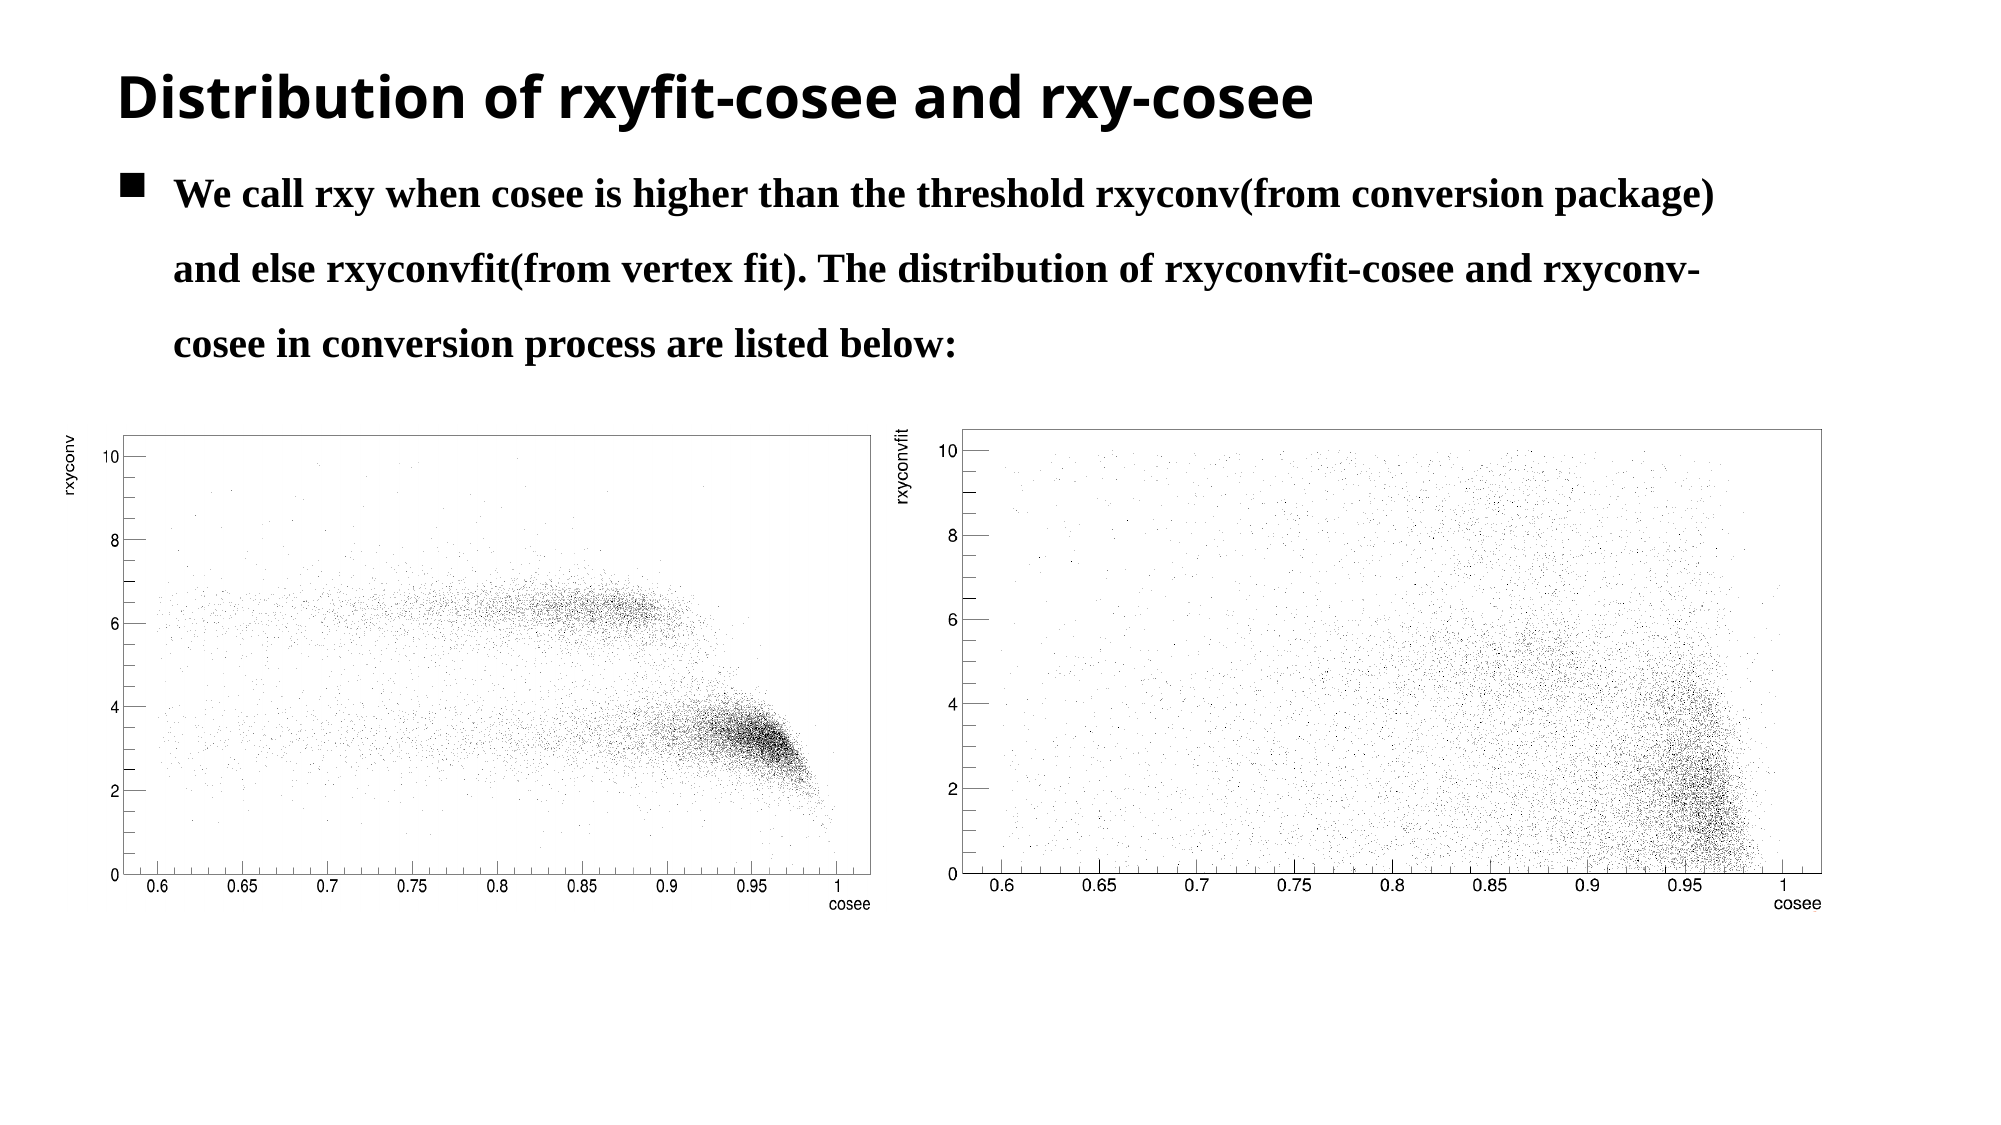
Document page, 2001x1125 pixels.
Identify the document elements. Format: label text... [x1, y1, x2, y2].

picture [60, 424, 1837, 912]
text_box We call rxy when cosee is higher than the threshold rxyconv(from conversion package) and else rxyconvfit(from vertex fit). The distribution of rxyconvfit-cosee and rxyconv-cosee in conversion process are listed below: [101, 132, 1775, 385]
text_box Distribution of rxyfit-cosee and rxy-cosee [101, 52, 1593, 132]
